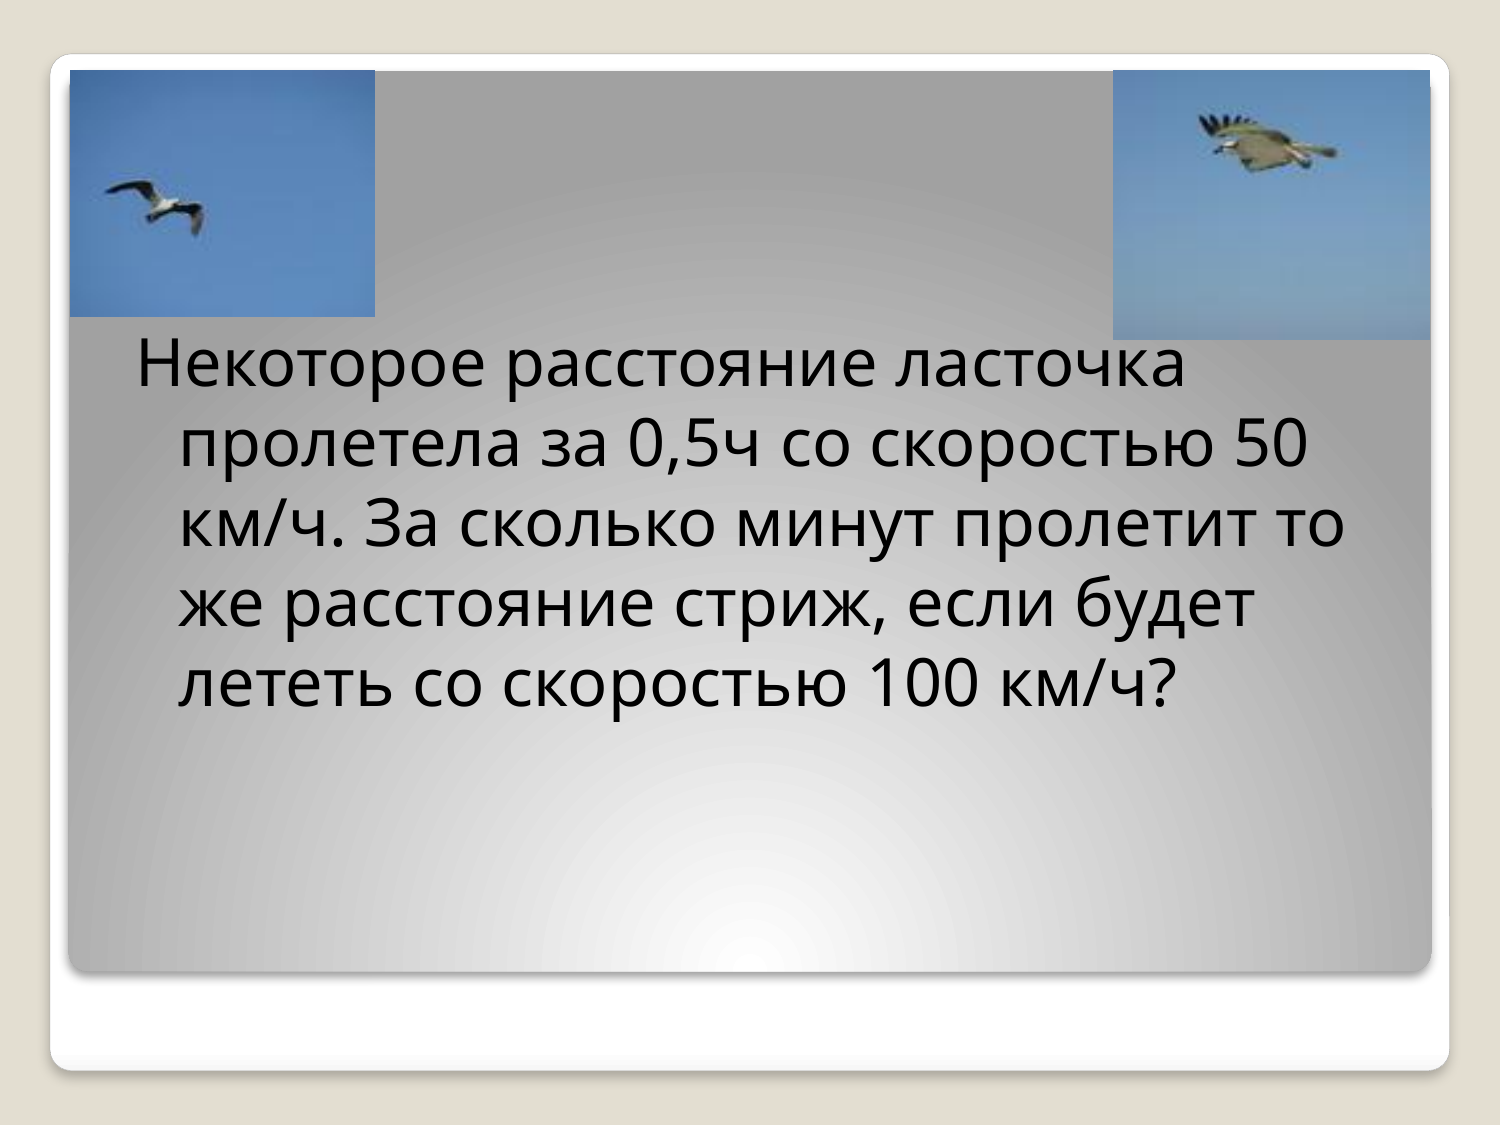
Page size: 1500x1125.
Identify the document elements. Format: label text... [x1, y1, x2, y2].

picture [1112, 70, 1430, 341]
list Некоторое расстояние ласточка пролетела за 0,5ч со скоростью 50 км/ч. За сколько минут пролетит то же расстояние стриж, если будет лететь со скоростью 100 км/ч? [105, 304, 1449, 992]
picture [70, 70, 376, 317]
